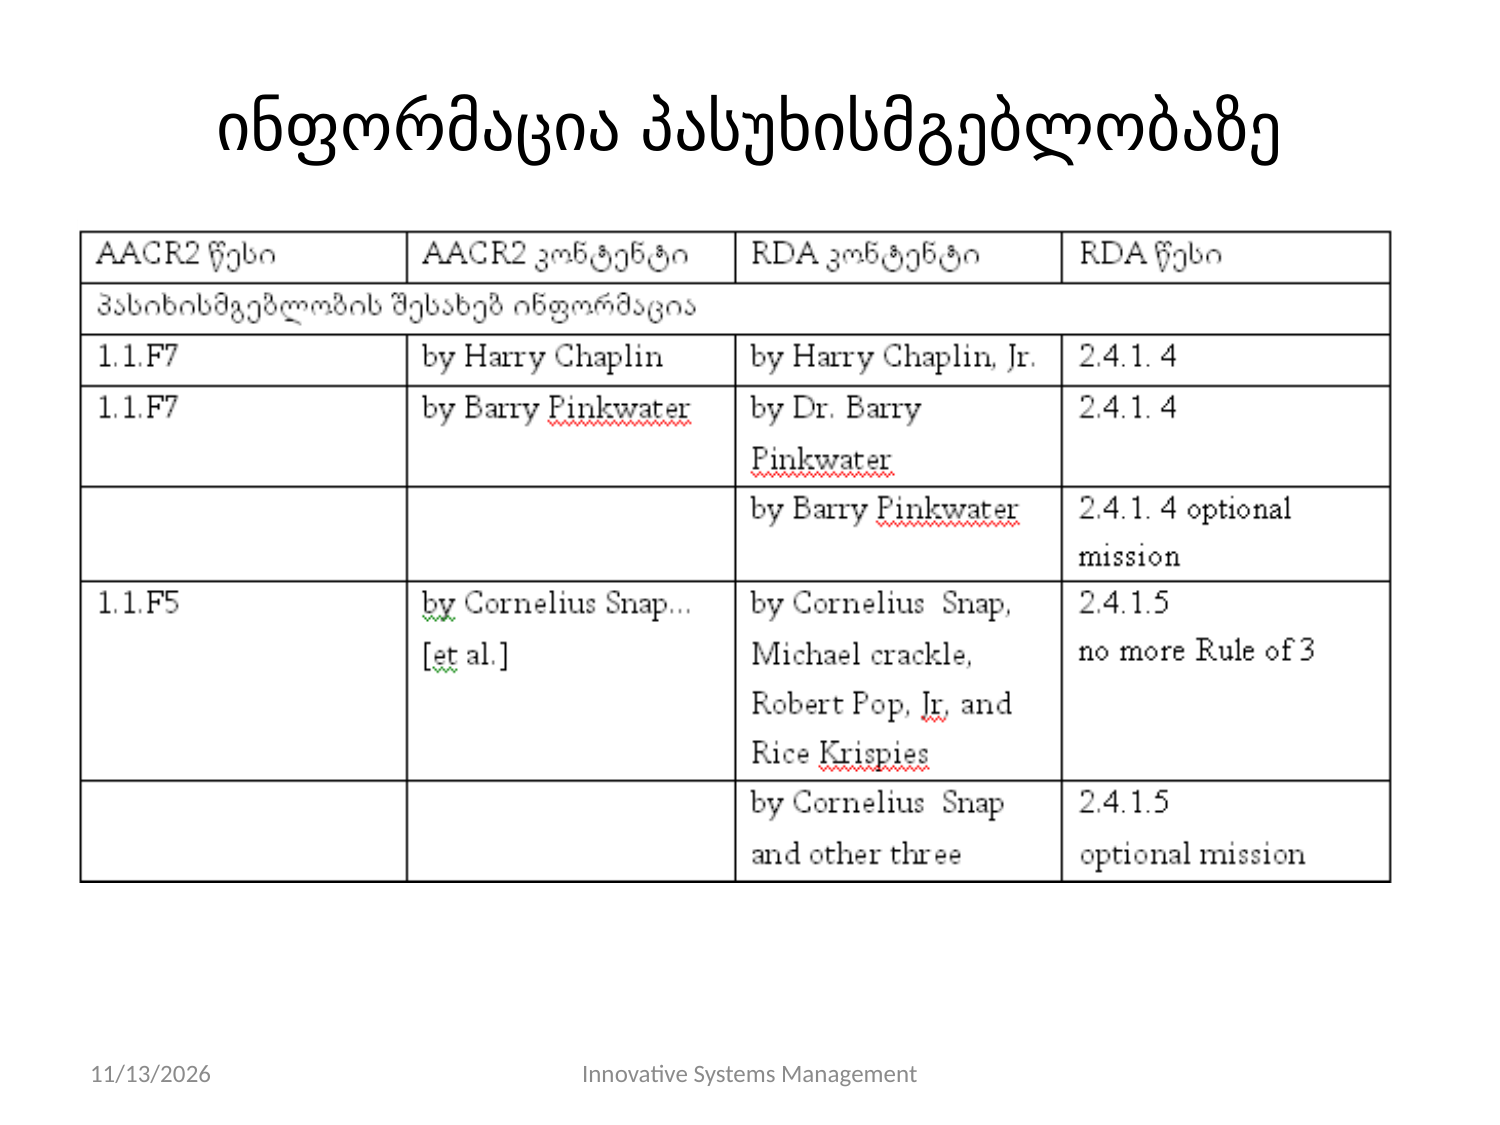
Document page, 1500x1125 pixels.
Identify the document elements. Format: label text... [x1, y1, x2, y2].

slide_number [75, 1042, 425, 1103]
footer Innovative Systems Management [512, 1042, 988, 1103]
picture [76, 219, 1400, 883]
title ინფორმაცია პასუხისმგებლობაზე [75, 75, 1425, 173]
